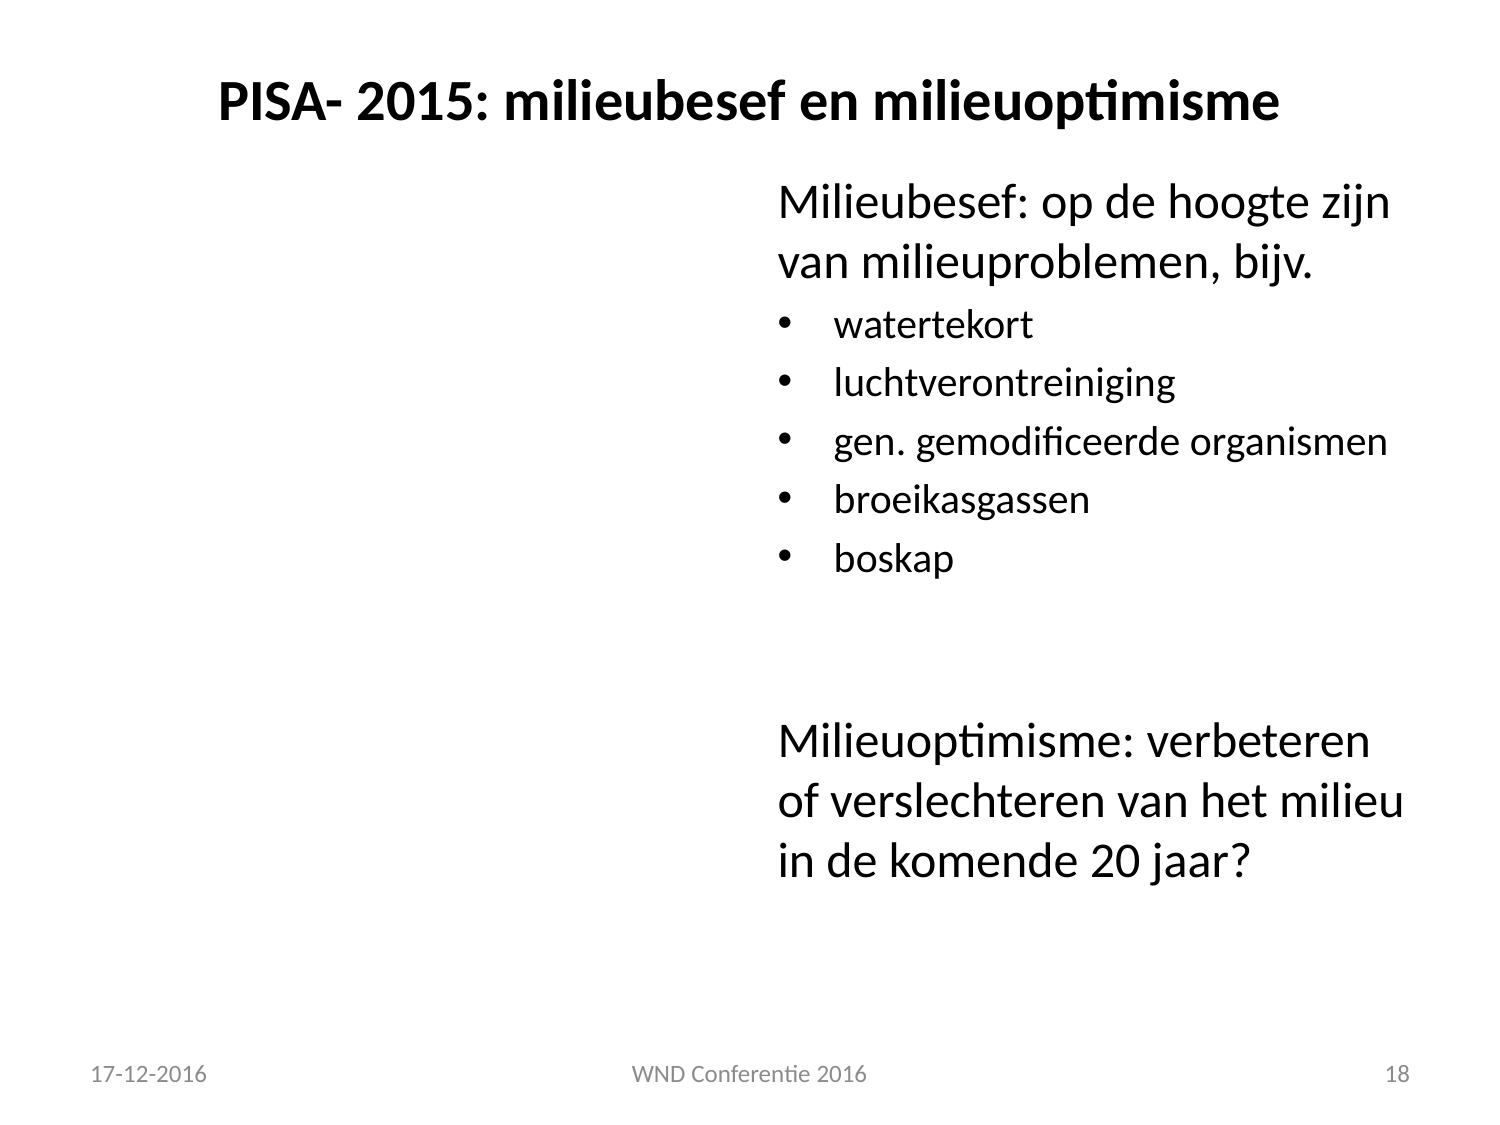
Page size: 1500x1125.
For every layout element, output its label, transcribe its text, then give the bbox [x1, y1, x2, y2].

list Milieubesef: op de hoogte zijn van milieuproblemen, bijv. watertekort luchtverontreiniging gen. gemodificeerde organismen broeikasgassen boskap Milieuoptimisme: verbeteren of verslechteren van het milieu in de komende 20 jaar? [762, 160, 1425, 262]
list Milieubesef: op de hoogte zijn van milieuproblemen, bijv. watertekort luchtverontreiniging gen. gemodificeerde organismen broeikasgassen boskap Milieuoptimisme: verbeteren of verslechteren van het milieu in de komende 20 jaar? [762, 338, 1425, 1005]
slide_number 18 [1074, 1042, 1425, 1103]
title PISA- 2015: milieubesef en milieuoptimisme [75, 45, 1425, 149]
footer WND Conferentie 2016 [512, 1042, 988, 1103]
text_box [430, 262, 1500, 338]
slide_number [75, 1042, 425, 1103]
